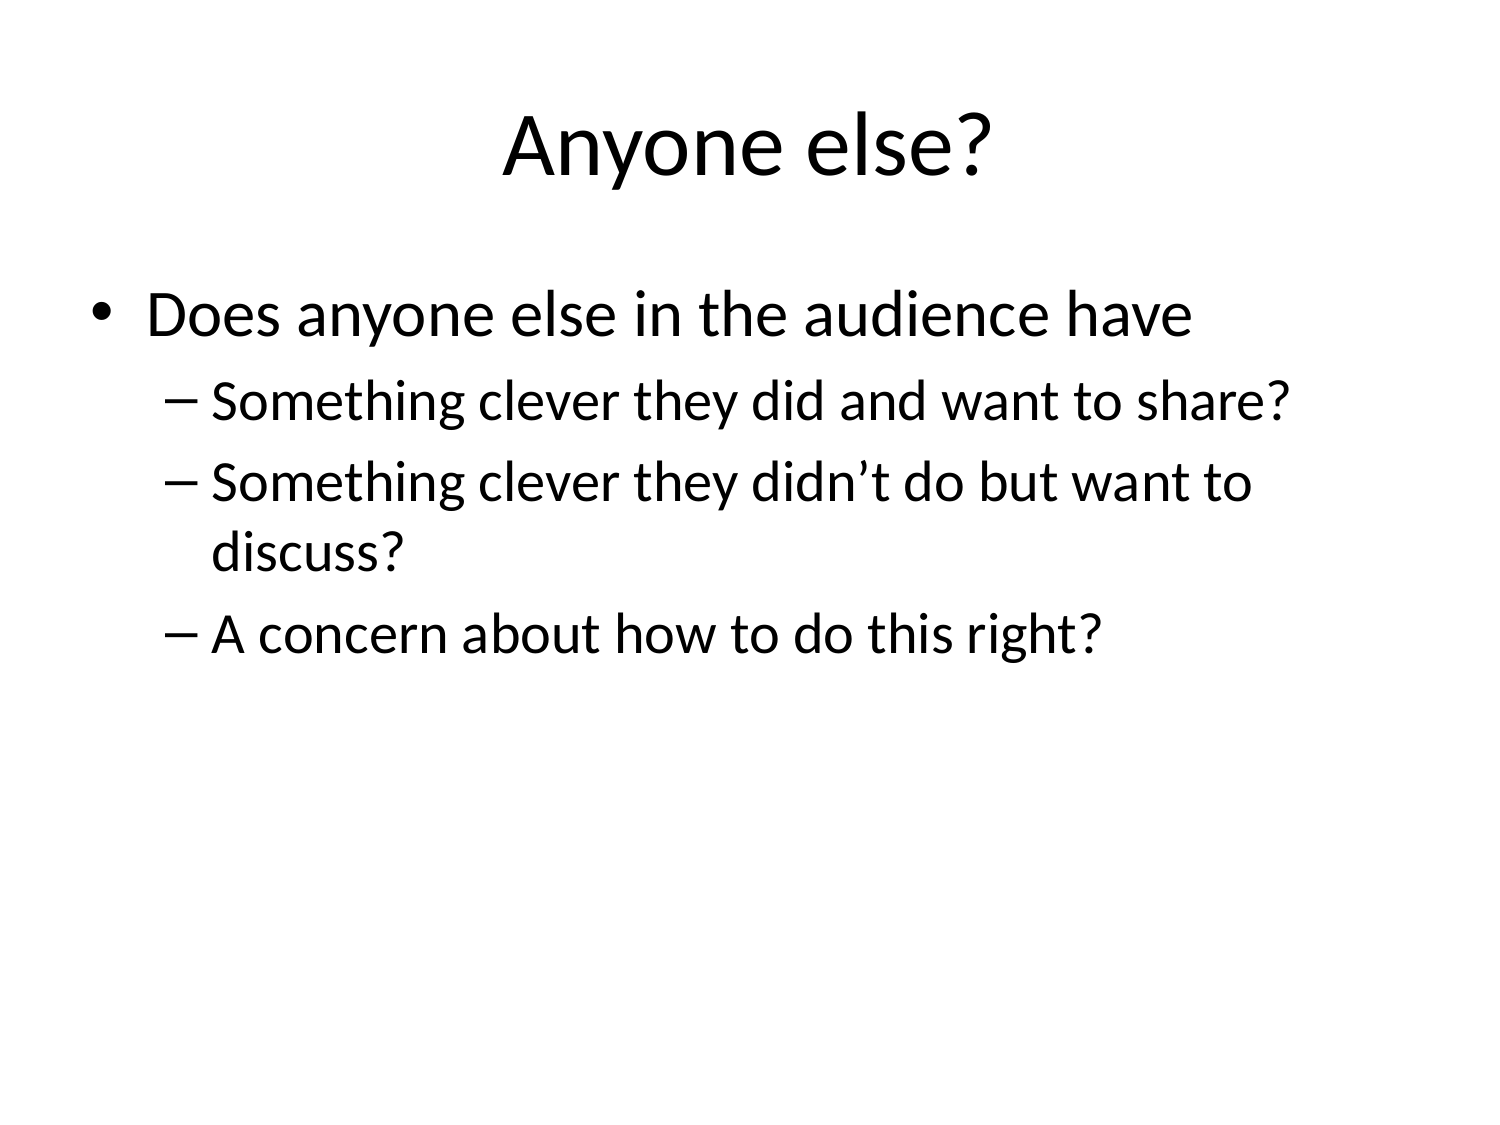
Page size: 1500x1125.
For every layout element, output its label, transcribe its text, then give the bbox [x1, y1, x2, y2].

list Does anyone else in the audience have Something clever they did and want to share? Something clever they didn’t do but want to discuss? A concern about how to do this right? [75, 262, 1425, 1005]
title Anyone else? [75, 45, 1425, 233]
